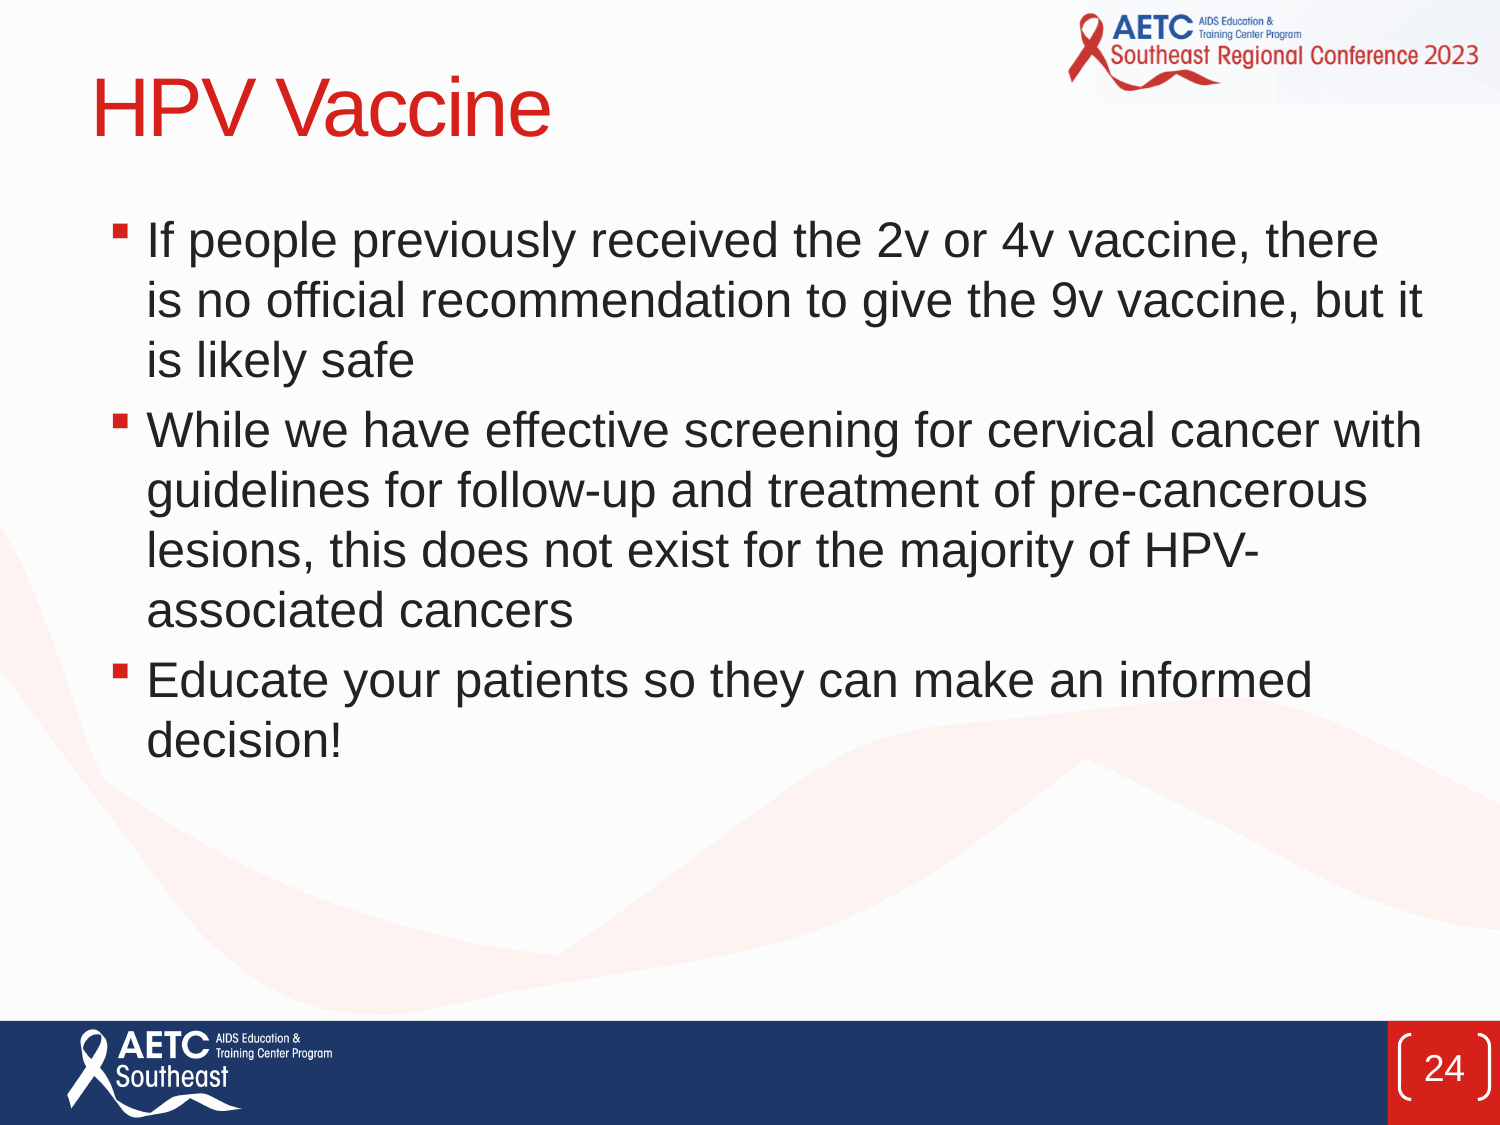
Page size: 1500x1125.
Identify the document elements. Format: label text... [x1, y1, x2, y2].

picture [0, 0, 1500, 1015]
list If people previously received the 2v or 4v vaccine, there is no official recommendation to give the 9v vaccine, but it is likely safe While we have effective screening for cervical cancer with guidelines for follow-up and treatment of pre-cancerous lesions, this does not exist for the majority of HPV-associated cancers Educate your patients so they can make an informed decision! [75, 200, 1440, 979]
picture [66, 1028, 333, 1119]
title HPV Vaccine [75, 45, 1440, 161]
slide_number 24 [1397, 1032, 1492, 1101]
